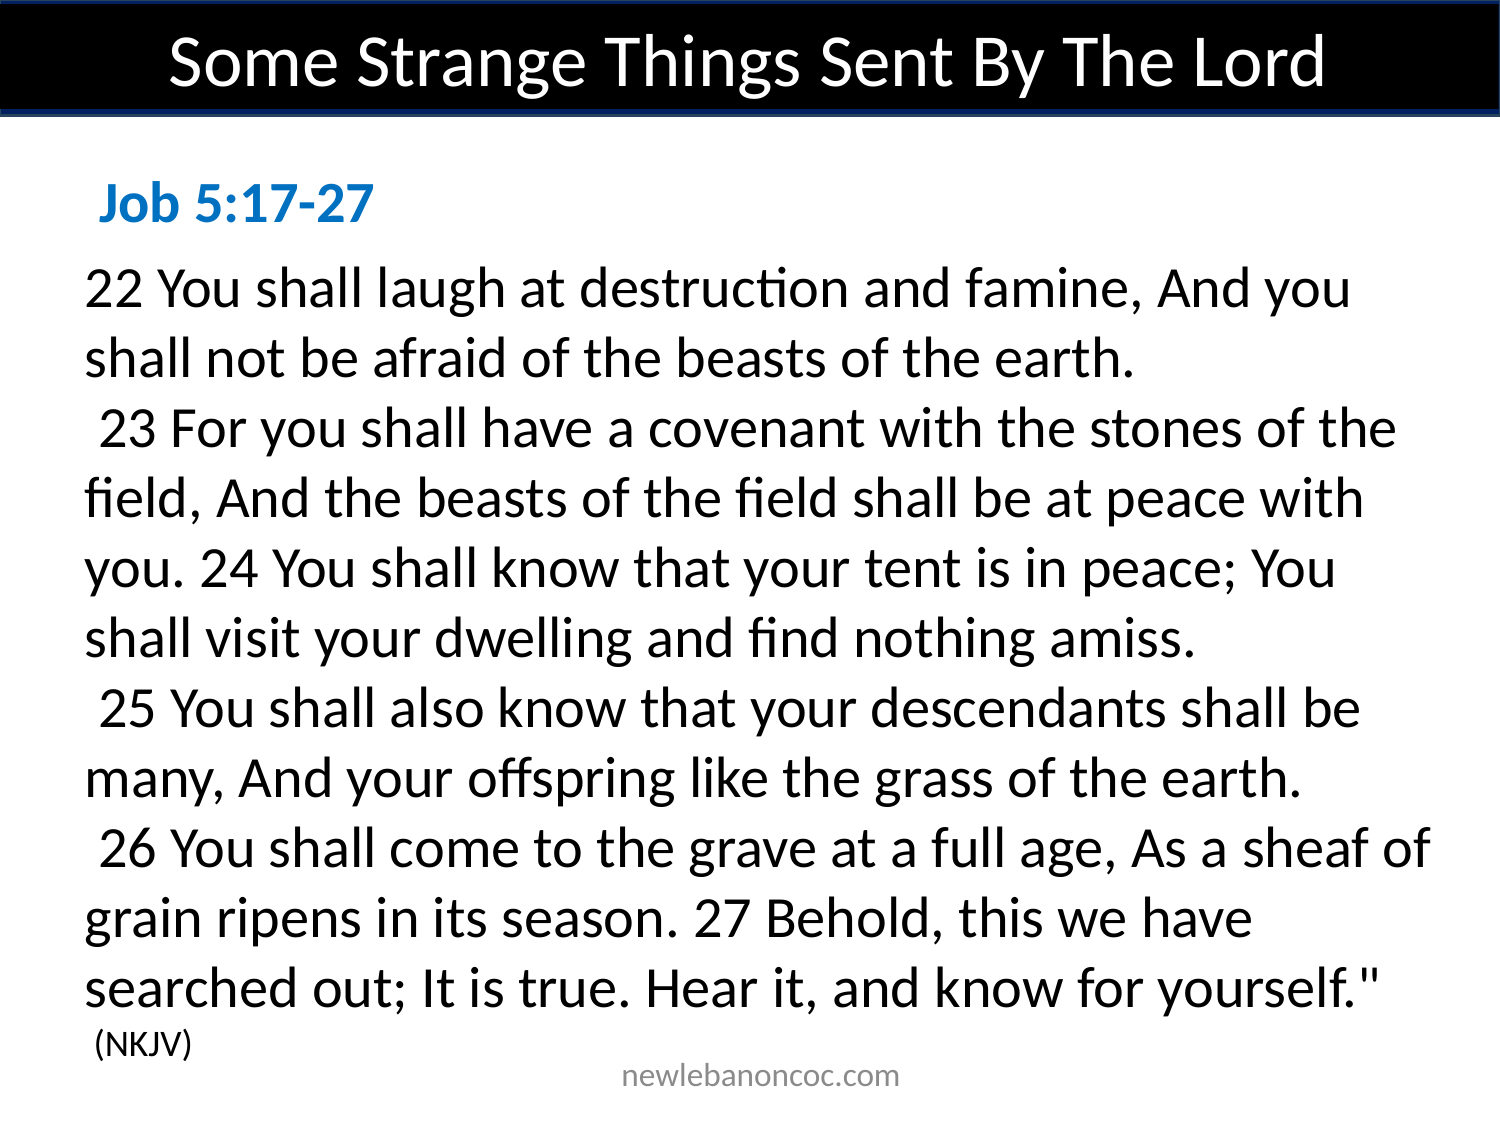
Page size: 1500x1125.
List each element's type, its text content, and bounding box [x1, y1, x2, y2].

text_box Job 5:17-27 [84, 156, 840, 241]
text_box Some Strange Things Sent By The Lord [0, 4, 1499, 109]
text_box [0, 0, 1500, 117]
footer newlebanoncoc.com [496, 1072, 1004, 1103]
text_box 22 You shall laugh at destruction and famine, And you shall not be afraid of the beasts of the earth. 23 For you shall have a covenant with the stones of the field, And the beasts of the field shall be at peace with you. 24 You shall know that your tent is in peace; You shall visit your dwelling and find nothing amiss. 25 You shall also know that your descendants shall be many, And your offspring like the grass of the earth. 26 You shall come to the grave at a full age, As a sheaf of grain ripens in its season. 27 Behold, this we have searched out; It is true. Hear it, and know for yourself." (NKJV) [70, 242, 1450, 1072]
